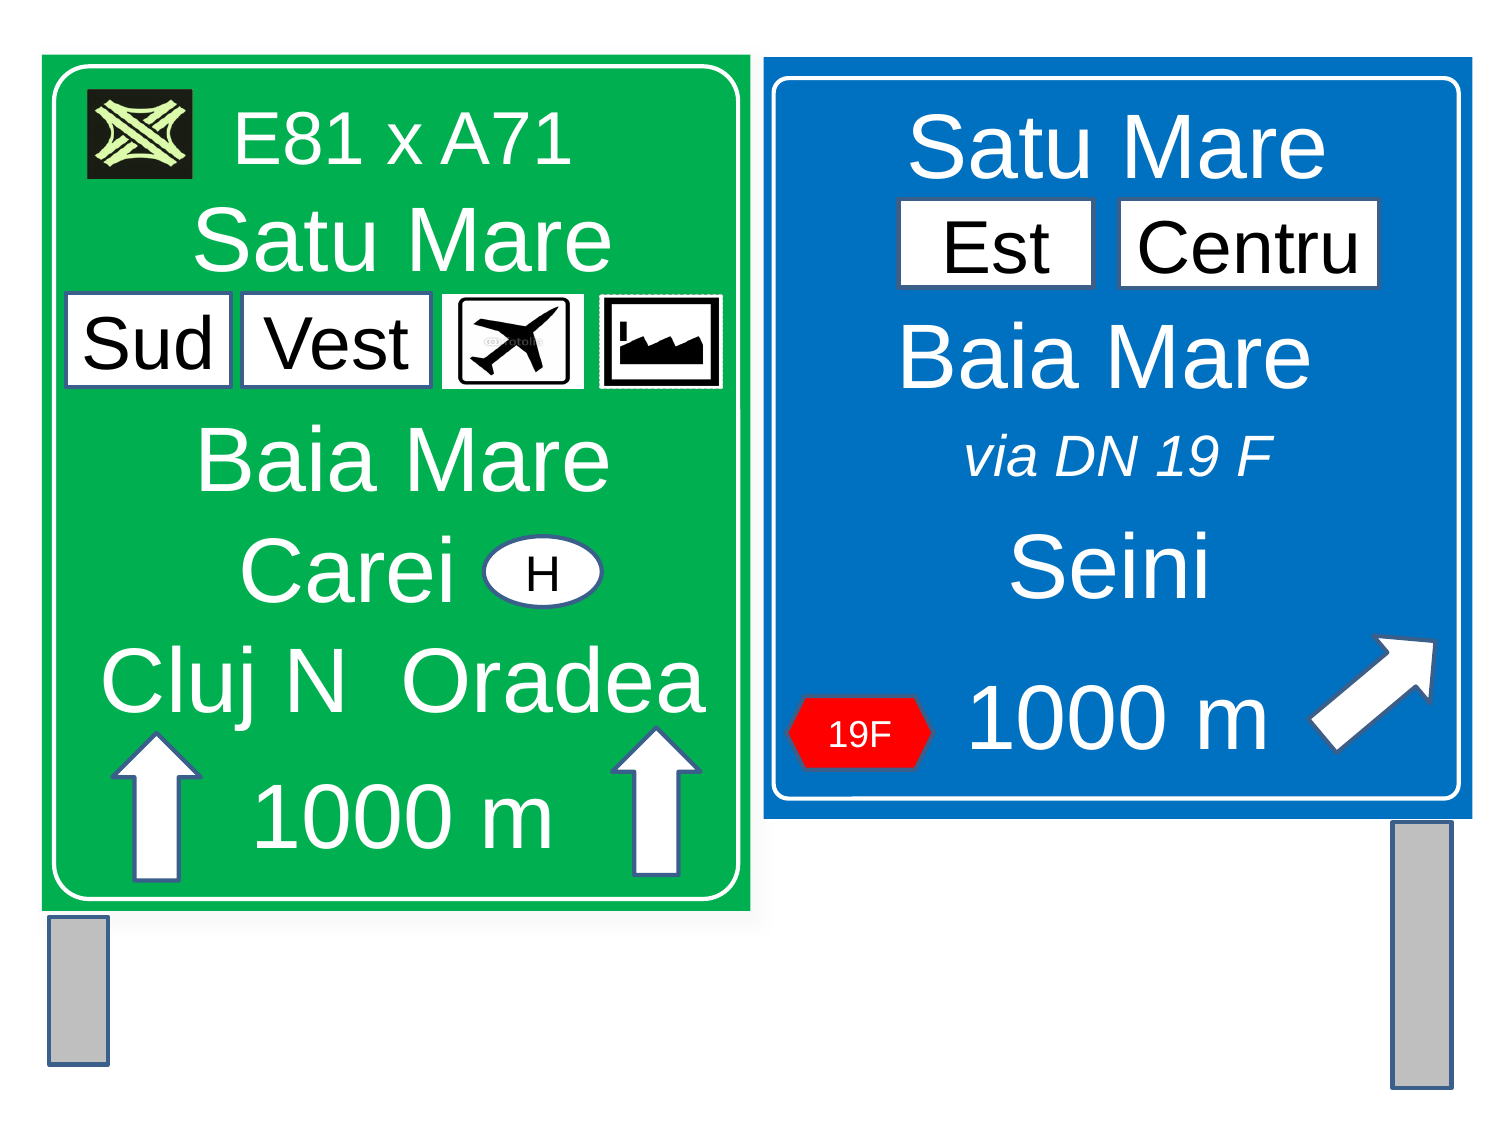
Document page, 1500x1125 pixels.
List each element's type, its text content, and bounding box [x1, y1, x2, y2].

text_box H [481, 534, 604, 610]
text_box Vest [240, 291, 433, 389]
text_box [110, 730, 203, 883]
text_box [51, 64, 741, 902]
title E81 x A71 Satu Mare Baia Mare Carei HU Cluj N Oradea 1000 m [41, 54, 751, 911]
text_box Centru [1117, 197, 1381, 290]
subtitle Satu Mare Baia Mare via DN 19 F Seini 1000 m [763, 57, 1473, 819]
text_box [47, 915, 110, 1067]
text_box [1390, 820, 1454, 1090]
text_box [610, 725, 703, 878]
picture [599, 294, 723, 390]
picture [87, 89, 193, 179]
text_box Sud [64, 291, 233, 389]
picture [442, 294, 585, 390]
text_box [771, 76, 1461, 801]
text_box Est [896, 197, 1096, 290]
